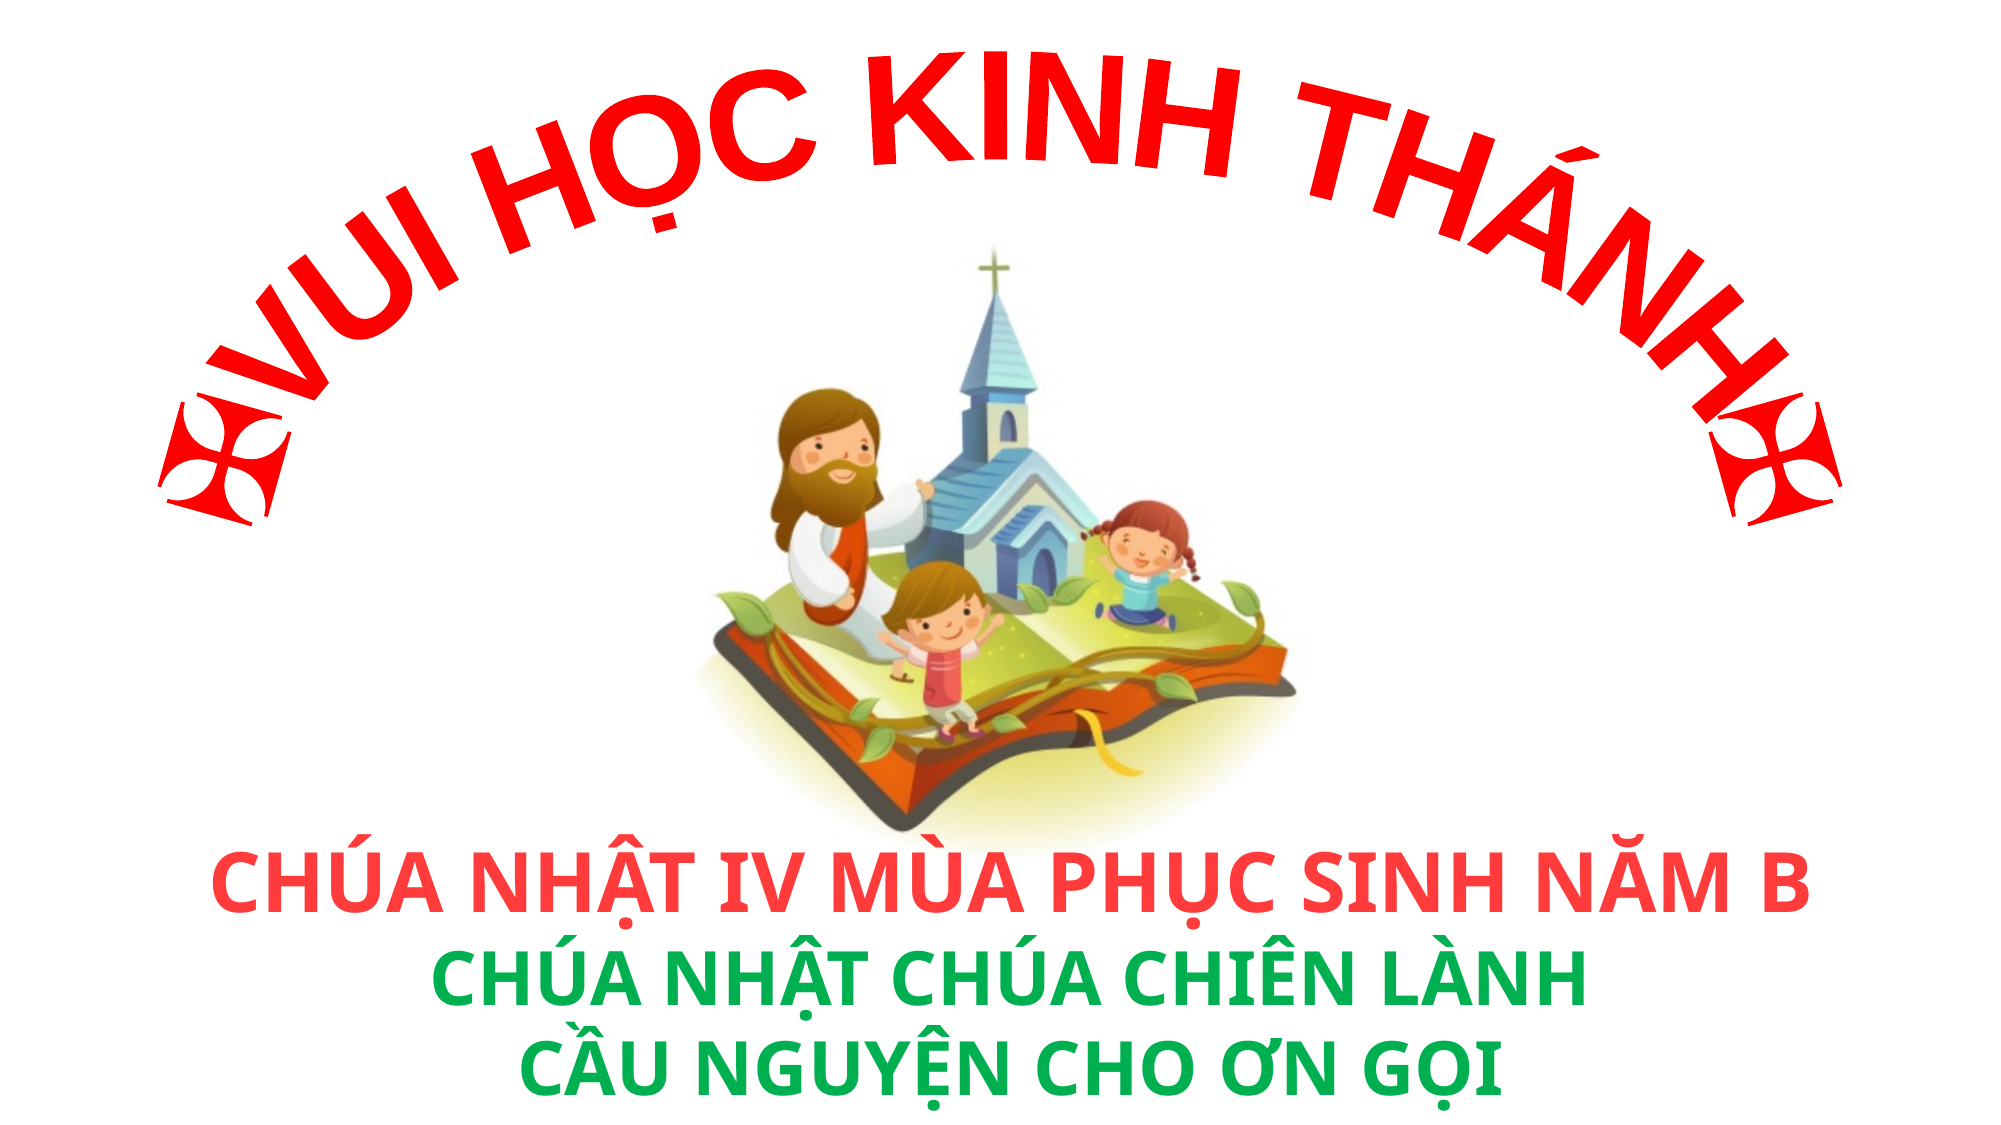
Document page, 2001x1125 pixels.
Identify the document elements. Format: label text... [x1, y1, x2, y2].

text_box CHÚA NHẬT IV MÙA PHỤC SINH NĂM B [10, 823, 632, 935]
text_box CHÚA NHẬT CHÚA CHIÊN LÀNH CẦU NGUYỆN CHO ƠN GỌI [132, 922, 1890, 1118]
text_box CHÚA NHẬT IV MÙA PHỤC SINH NĂM B [1368, 823, 2000, 935]
picture [632, 233, 1368, 936]
